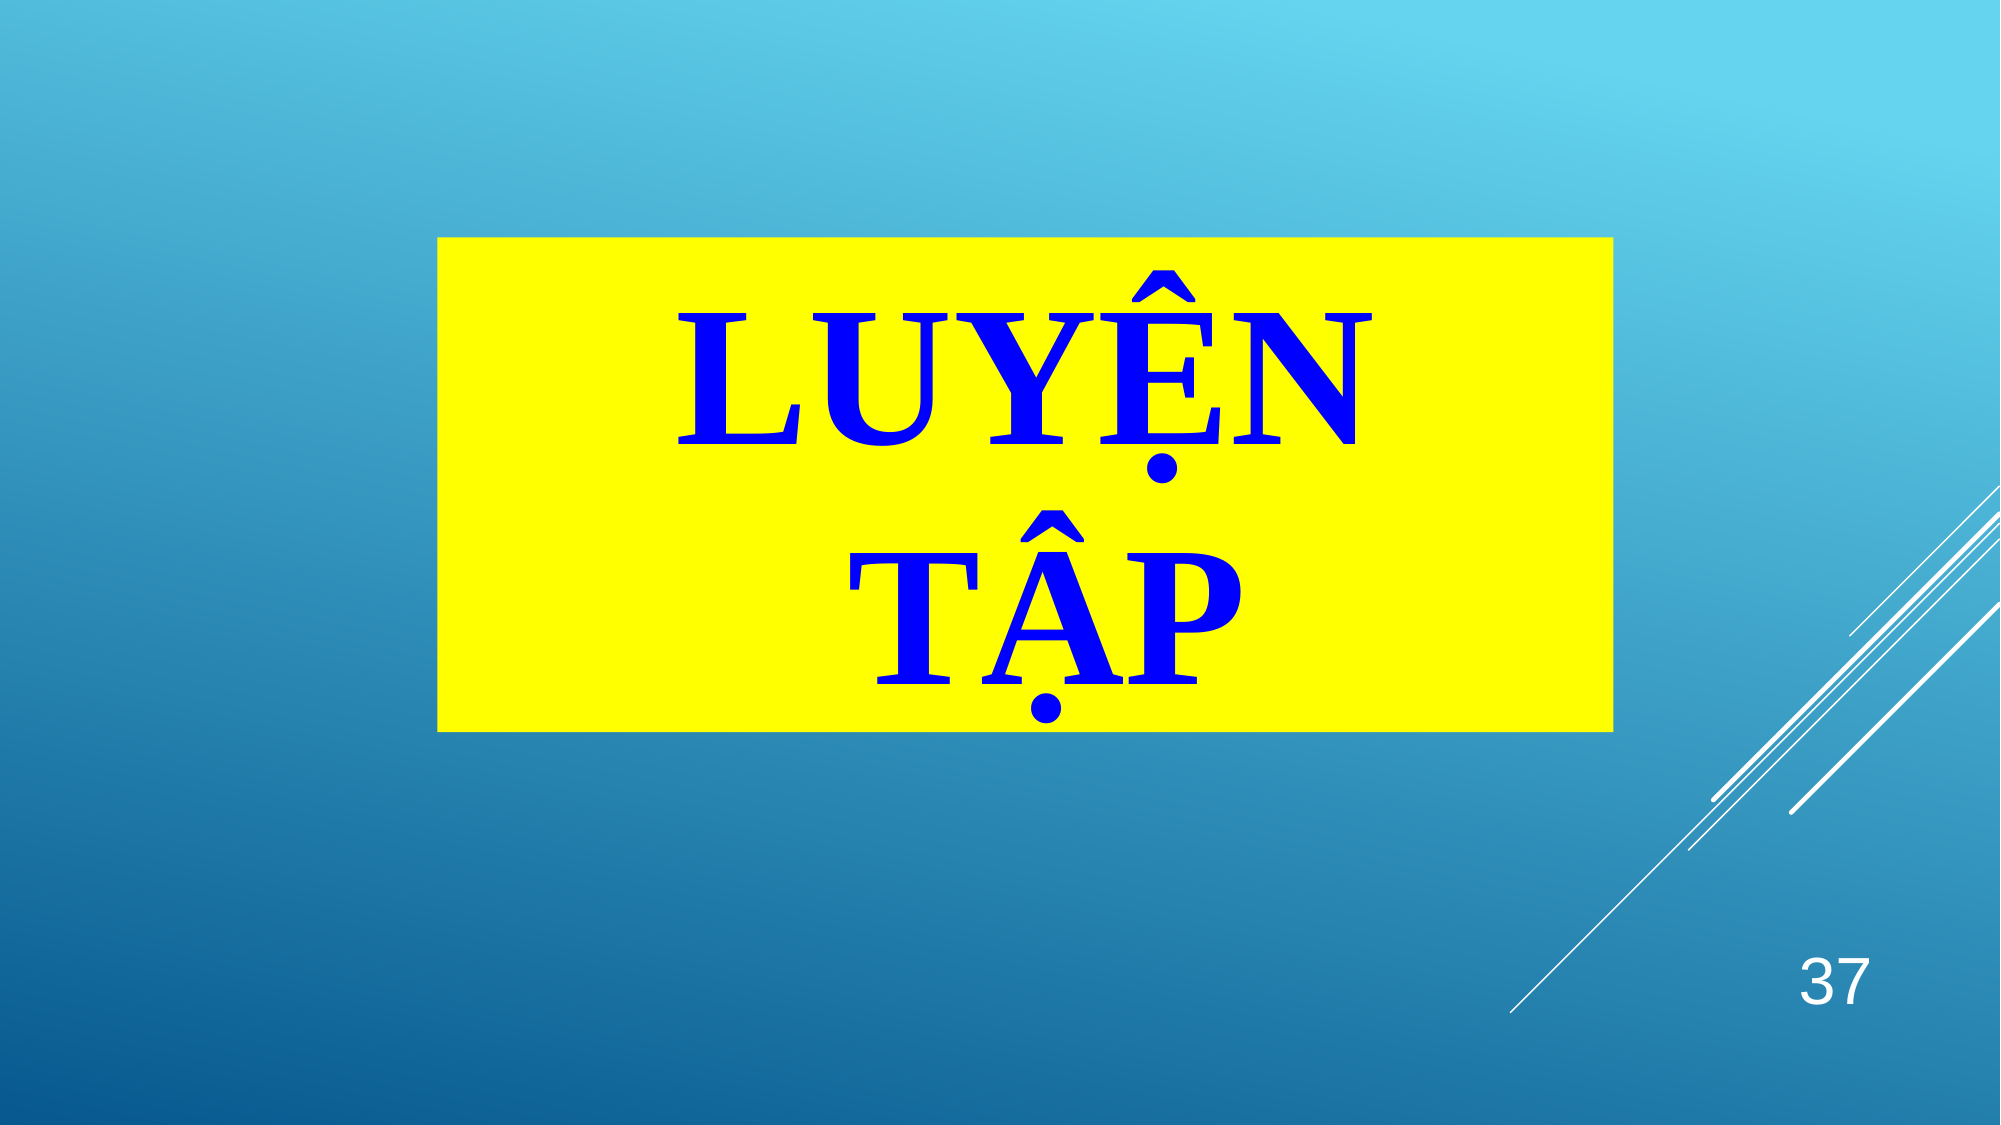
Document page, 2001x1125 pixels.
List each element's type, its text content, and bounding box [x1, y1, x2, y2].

text_box LUYỆN TẬP [437, 237, 1614, 733]
slide_number 37 [1700, 915, 1888, 1025]
